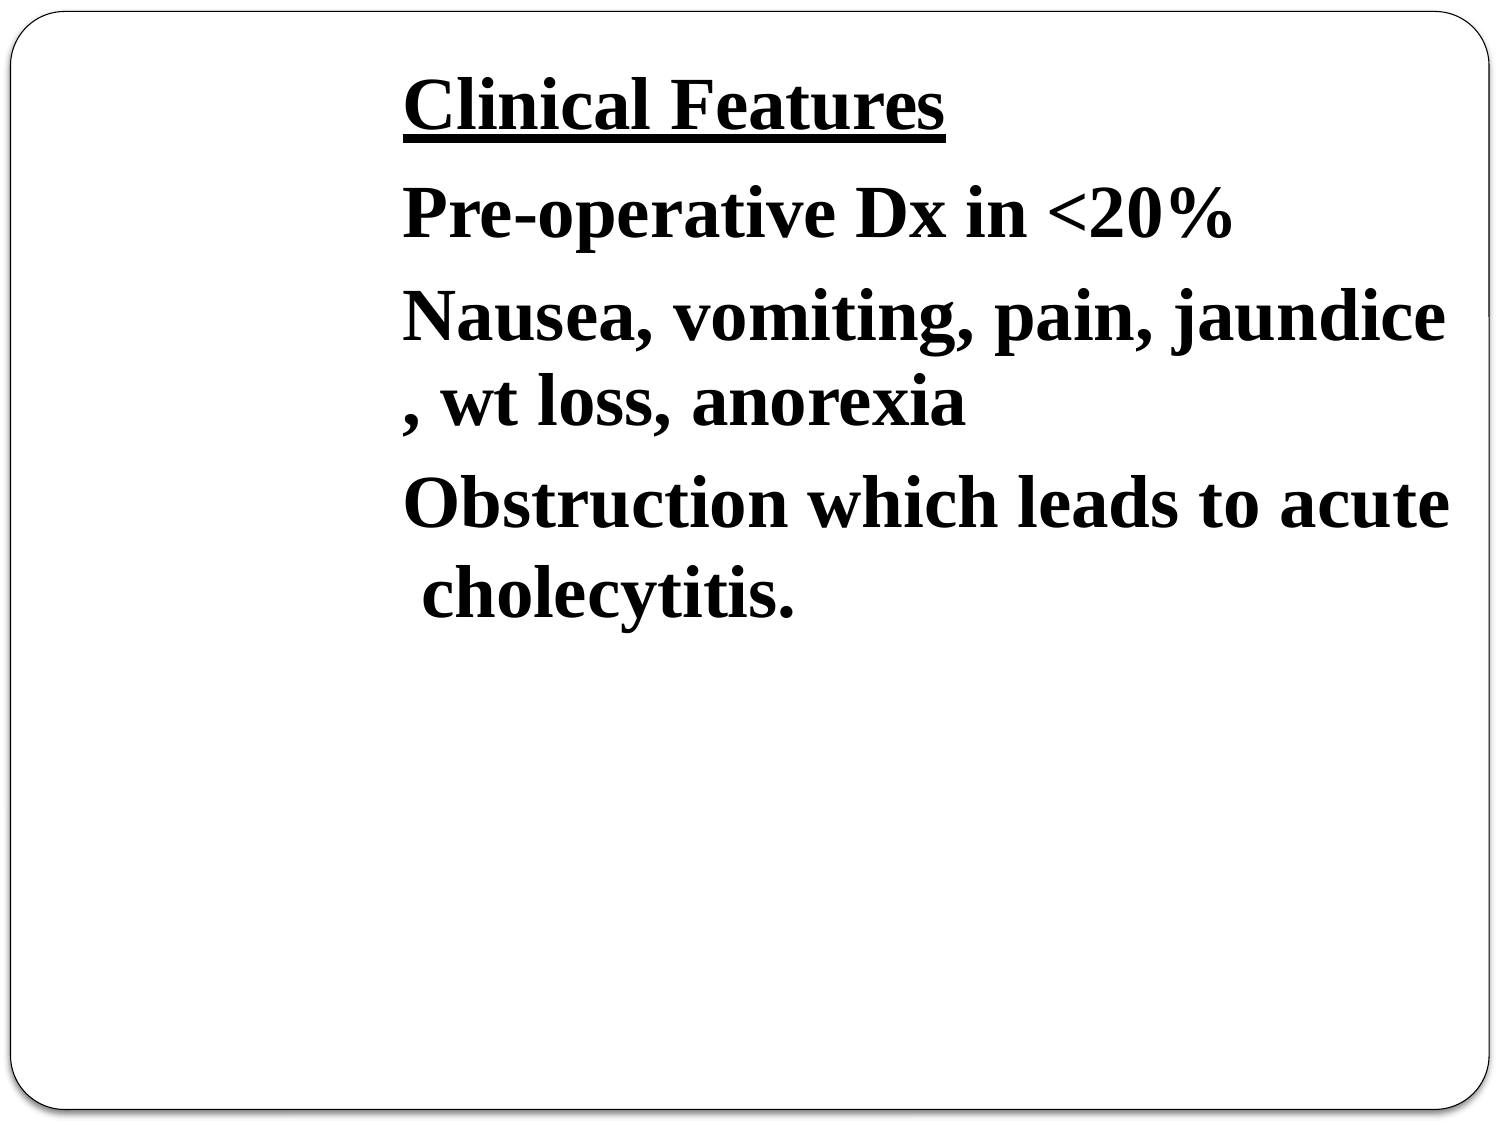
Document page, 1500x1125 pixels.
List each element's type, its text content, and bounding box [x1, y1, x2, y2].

text_box Clinical Features Pre-operative Dx in <20% Nausea, vomiting, pain, jaundice , wt loss, anorexia Obstruction which leads to acute cholecytitis. [400, 40, 1455, 633]
